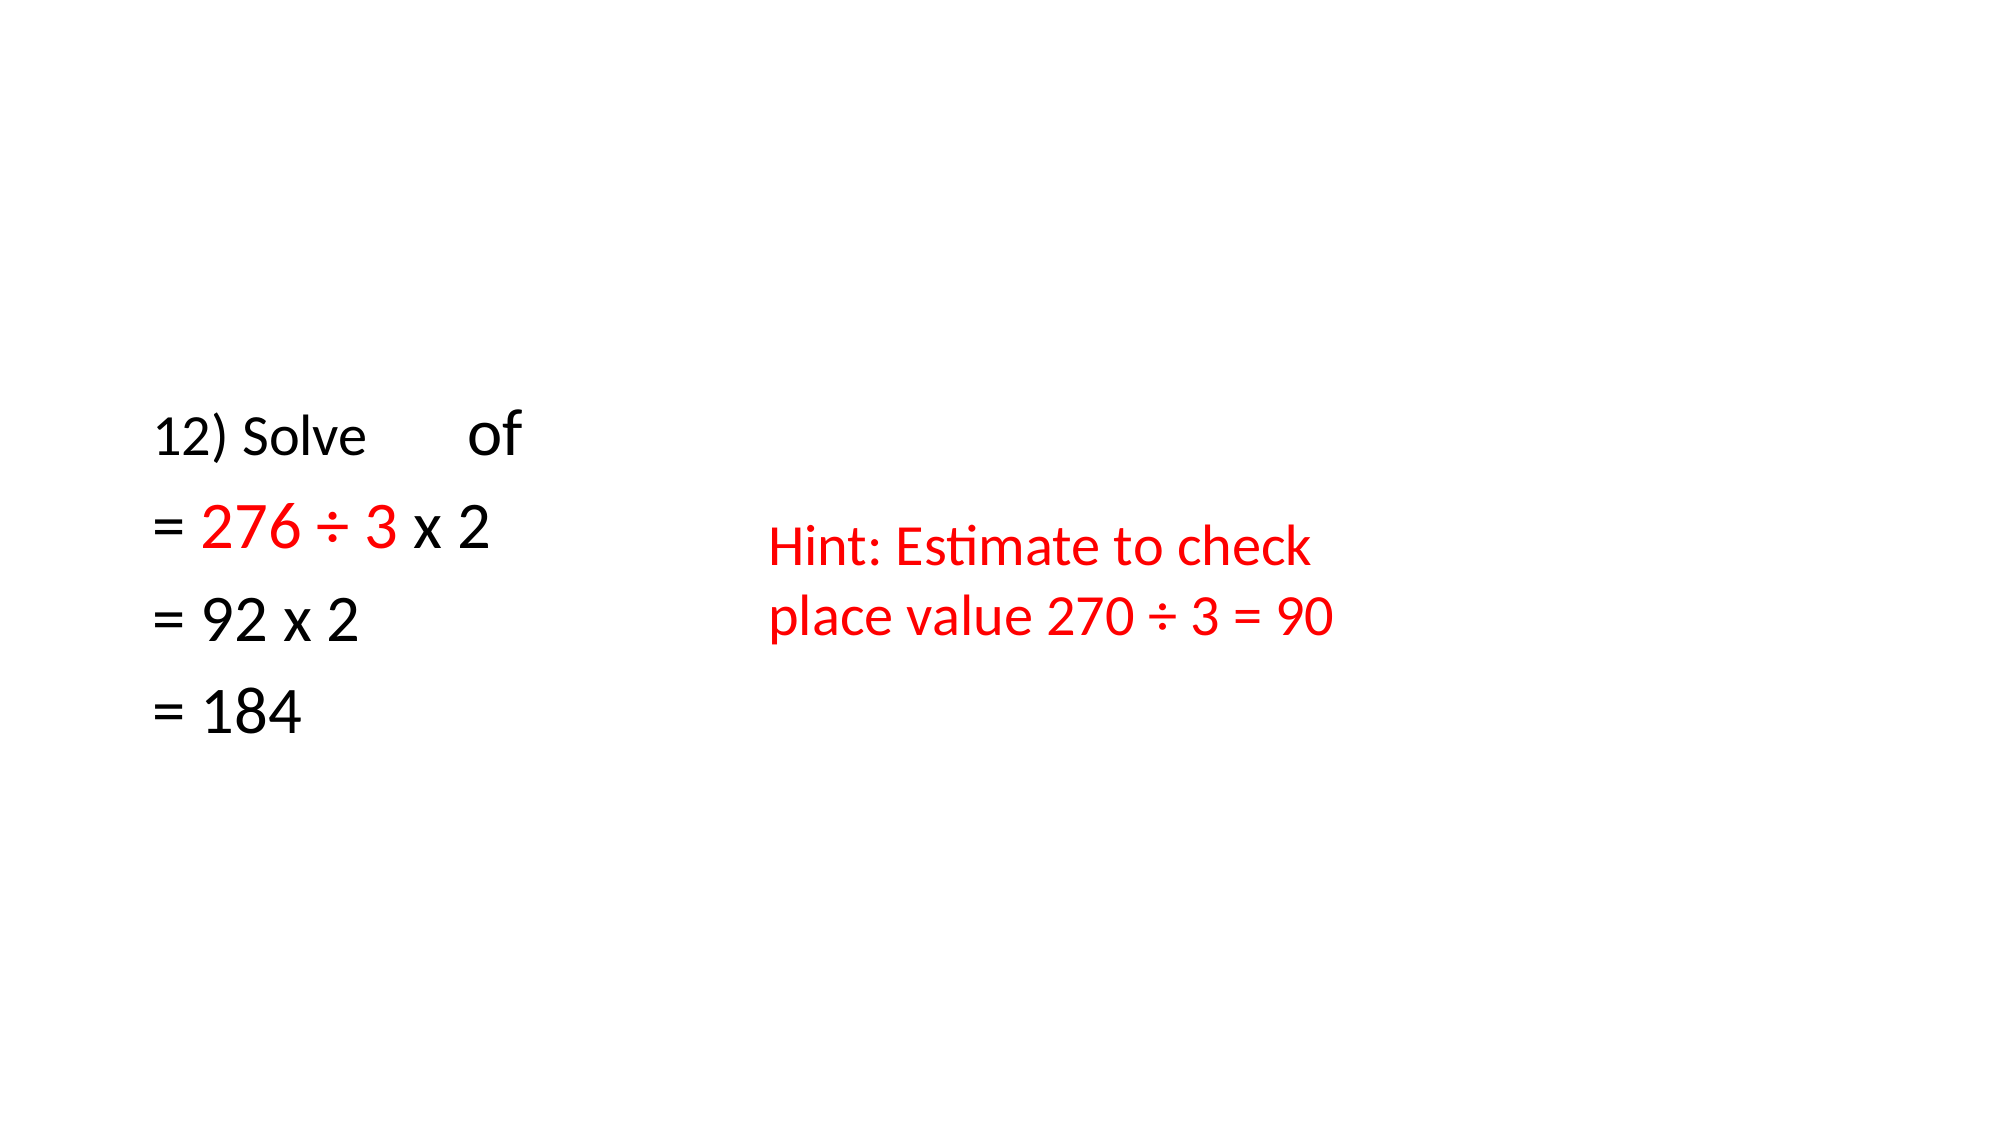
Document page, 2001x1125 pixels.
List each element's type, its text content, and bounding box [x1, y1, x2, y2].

text_box Hint: Estimate to check place value 270 ÷ 3 = 90 [753, 499, 1418, 655]
